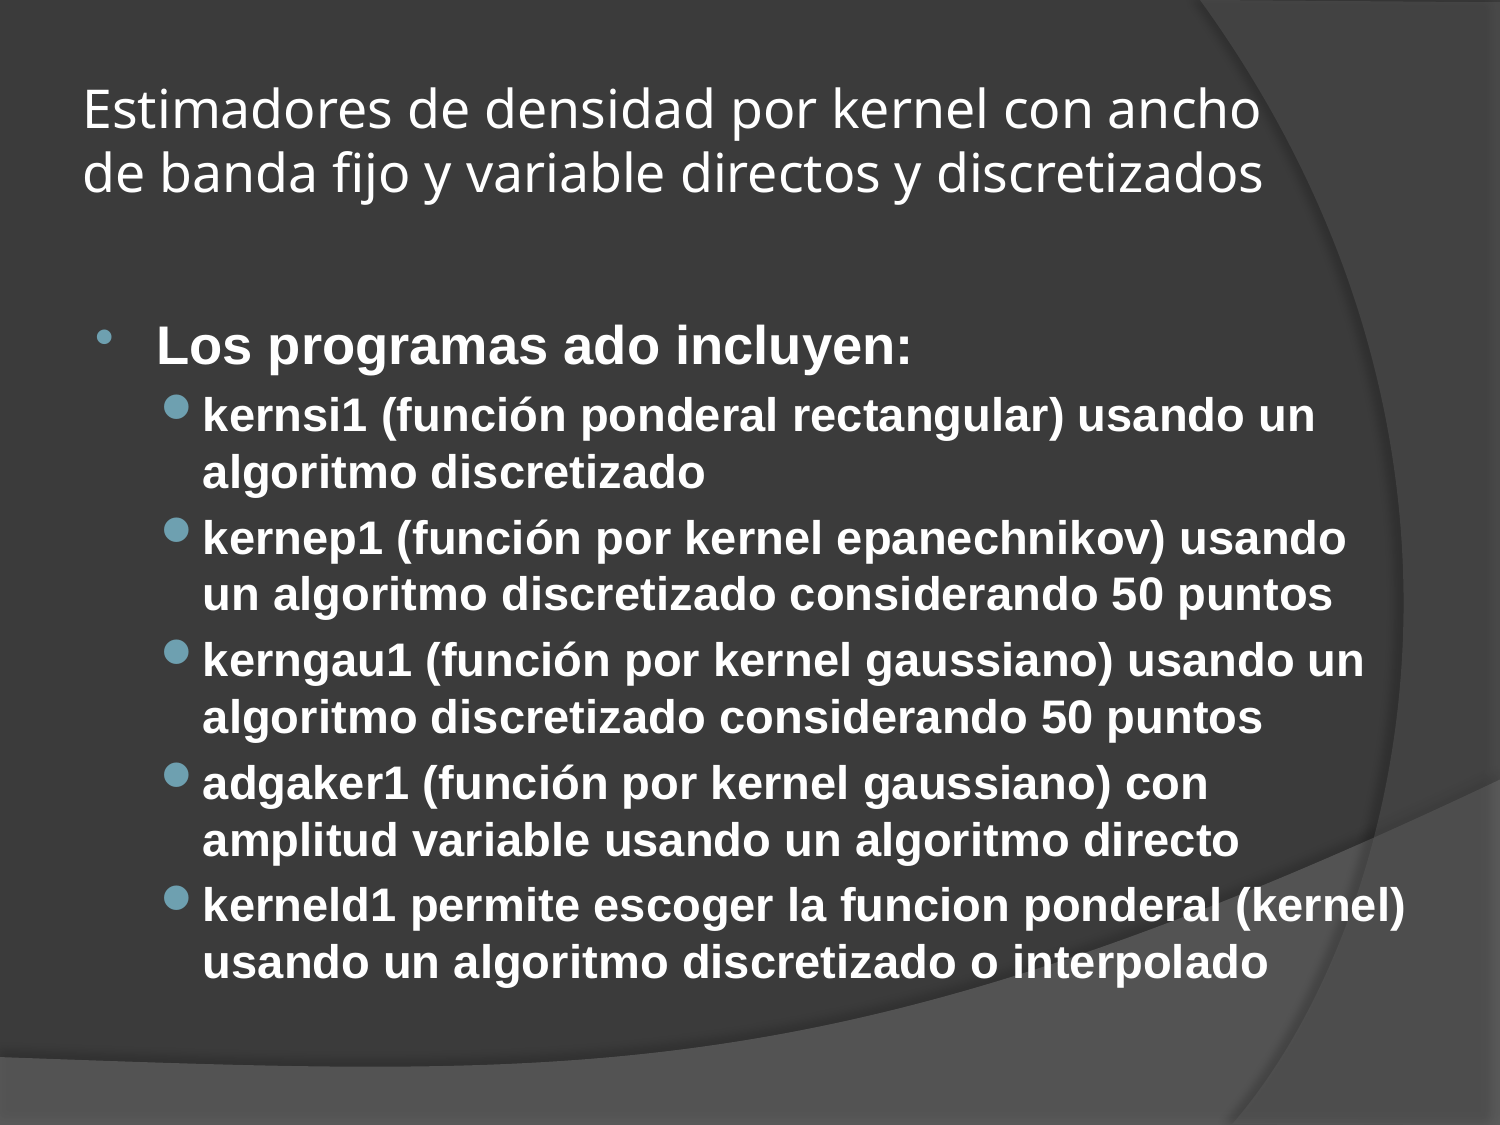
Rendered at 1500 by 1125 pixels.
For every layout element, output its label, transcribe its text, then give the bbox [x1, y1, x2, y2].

list Los programas ado incluyen: kernsi1 (función ponderal rectangular) usando un algoritmo discretizado kernep1 (función por kernel epanechnikov) usando un algoritmo discretizado considerando 50 puntos kerngau1 (función por kernel gaussiano) usando un algoritmo discretizado considerando 50 puntos adgaker1 (función por kernel gaussiano) con amplitud variable usando un algoritmo directo kerneld1 permite escoger la funcion ponderal (kernel) usando un algoritmo discretizado o interpolado [76, 302, 1427, 1046]
title Estimadores de densidad por kernel con ancho de banda fijo y variable directos y discretizados [75, 45, 1300, 233]
